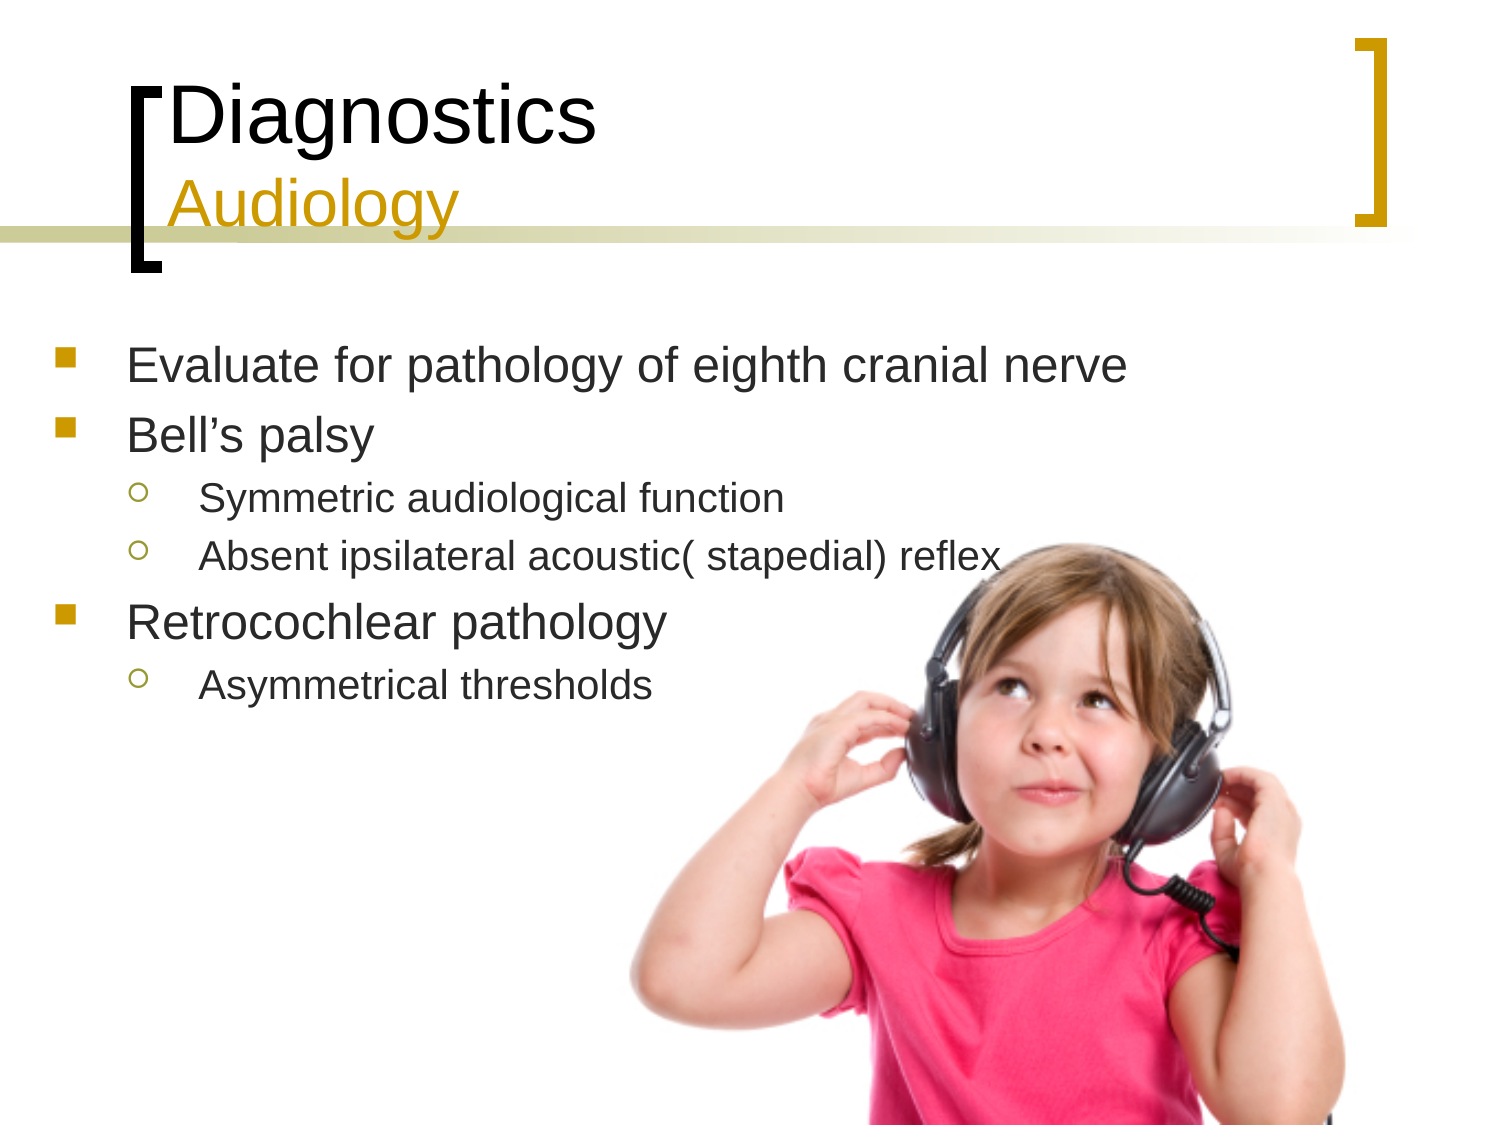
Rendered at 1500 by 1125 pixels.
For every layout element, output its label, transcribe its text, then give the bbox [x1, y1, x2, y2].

picture [564, 504, 1500, 1125]
list Evaluate for pathology of eighth cranial nerve Bell’s palsy Symmetric audiological function Absent ipsilateral acoustic( stapedial) reflex Retrocochlear pathology Asymmetrical thresholds [37, 324, 1463, 1100]
title Diagnostics Audiology [152, 15, 1328, 248]
